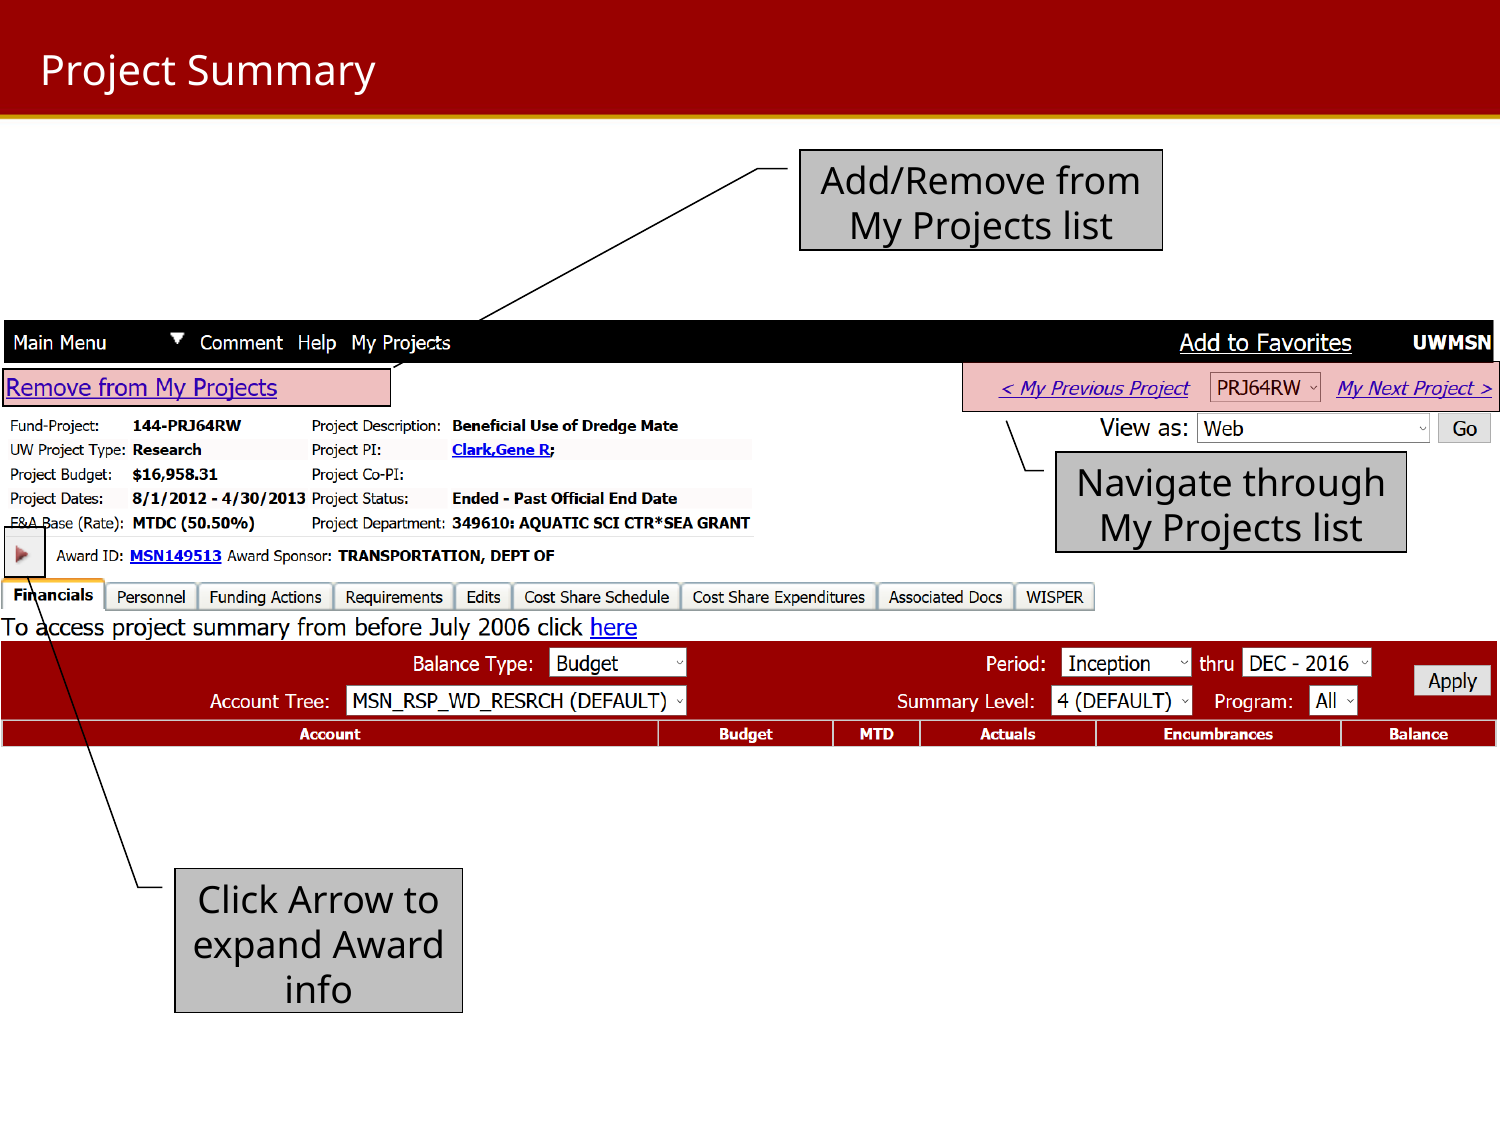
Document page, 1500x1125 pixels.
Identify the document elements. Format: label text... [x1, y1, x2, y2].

text_box Add/Remove from My Projects list [799, 149, 1163, 250]
text_box Click Arrow to expand Award info [174, 868, 463, 1013]
picture [0, 0, 1500, 1125]
title Project Summary [24, 24, 1150, 113]
